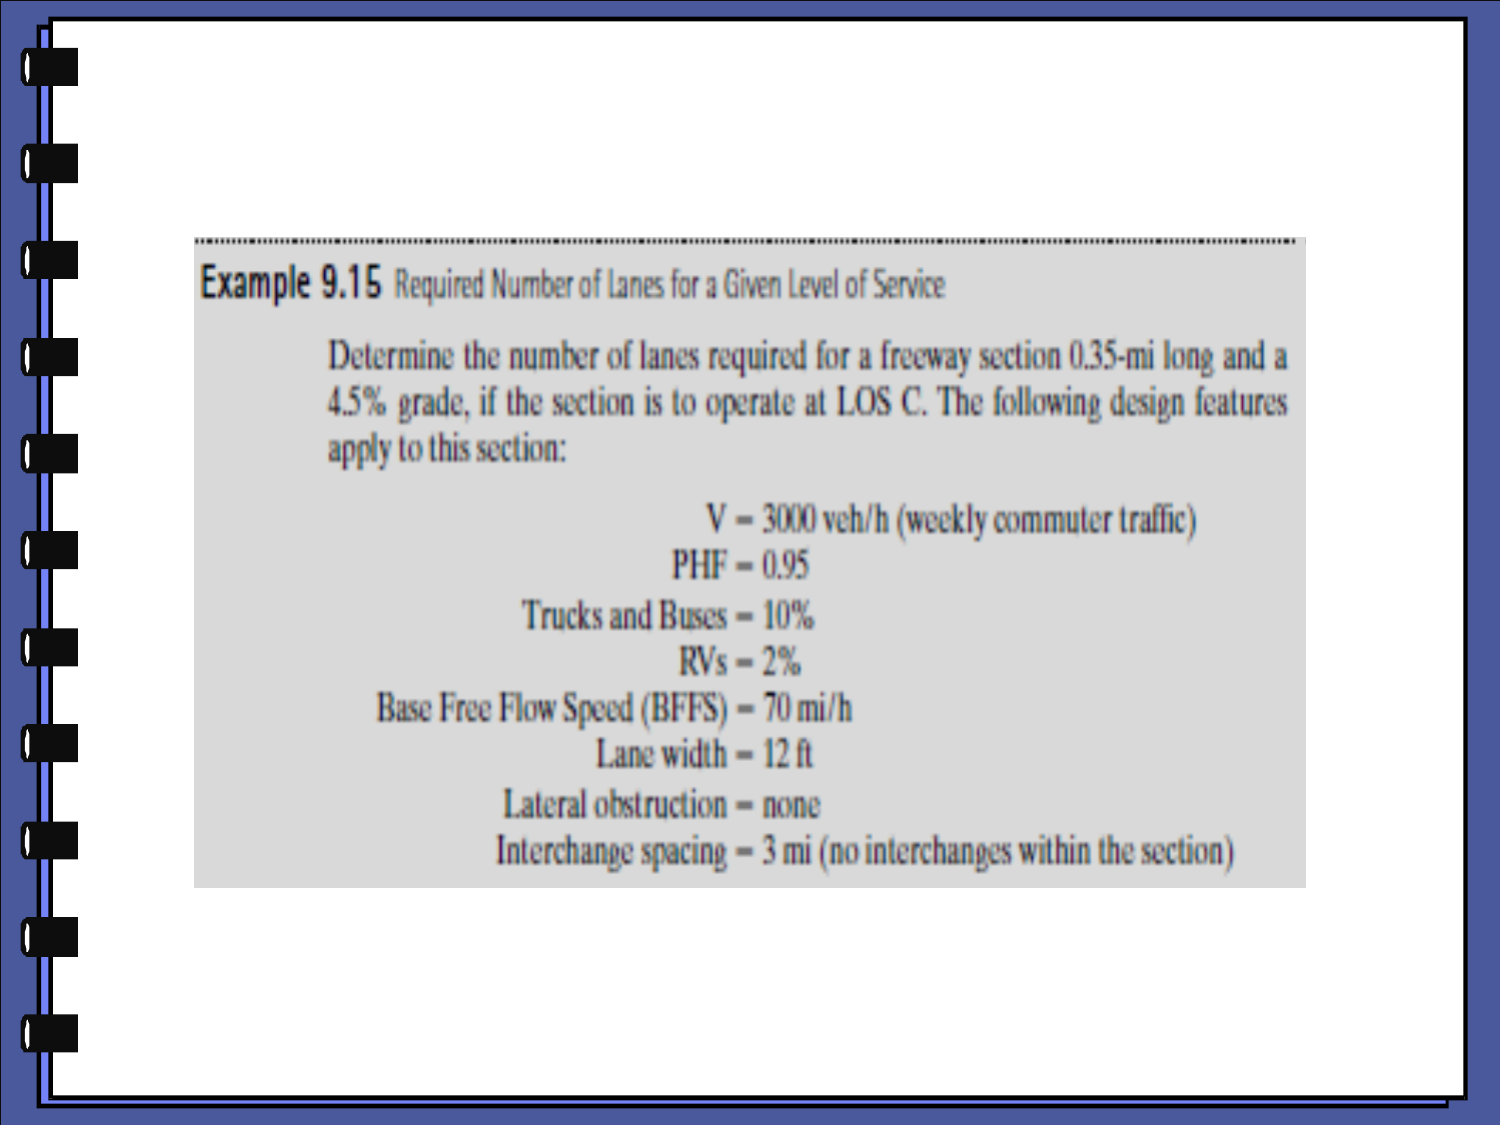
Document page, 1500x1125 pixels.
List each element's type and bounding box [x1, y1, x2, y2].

picture [194, 237, 1306, 888]
